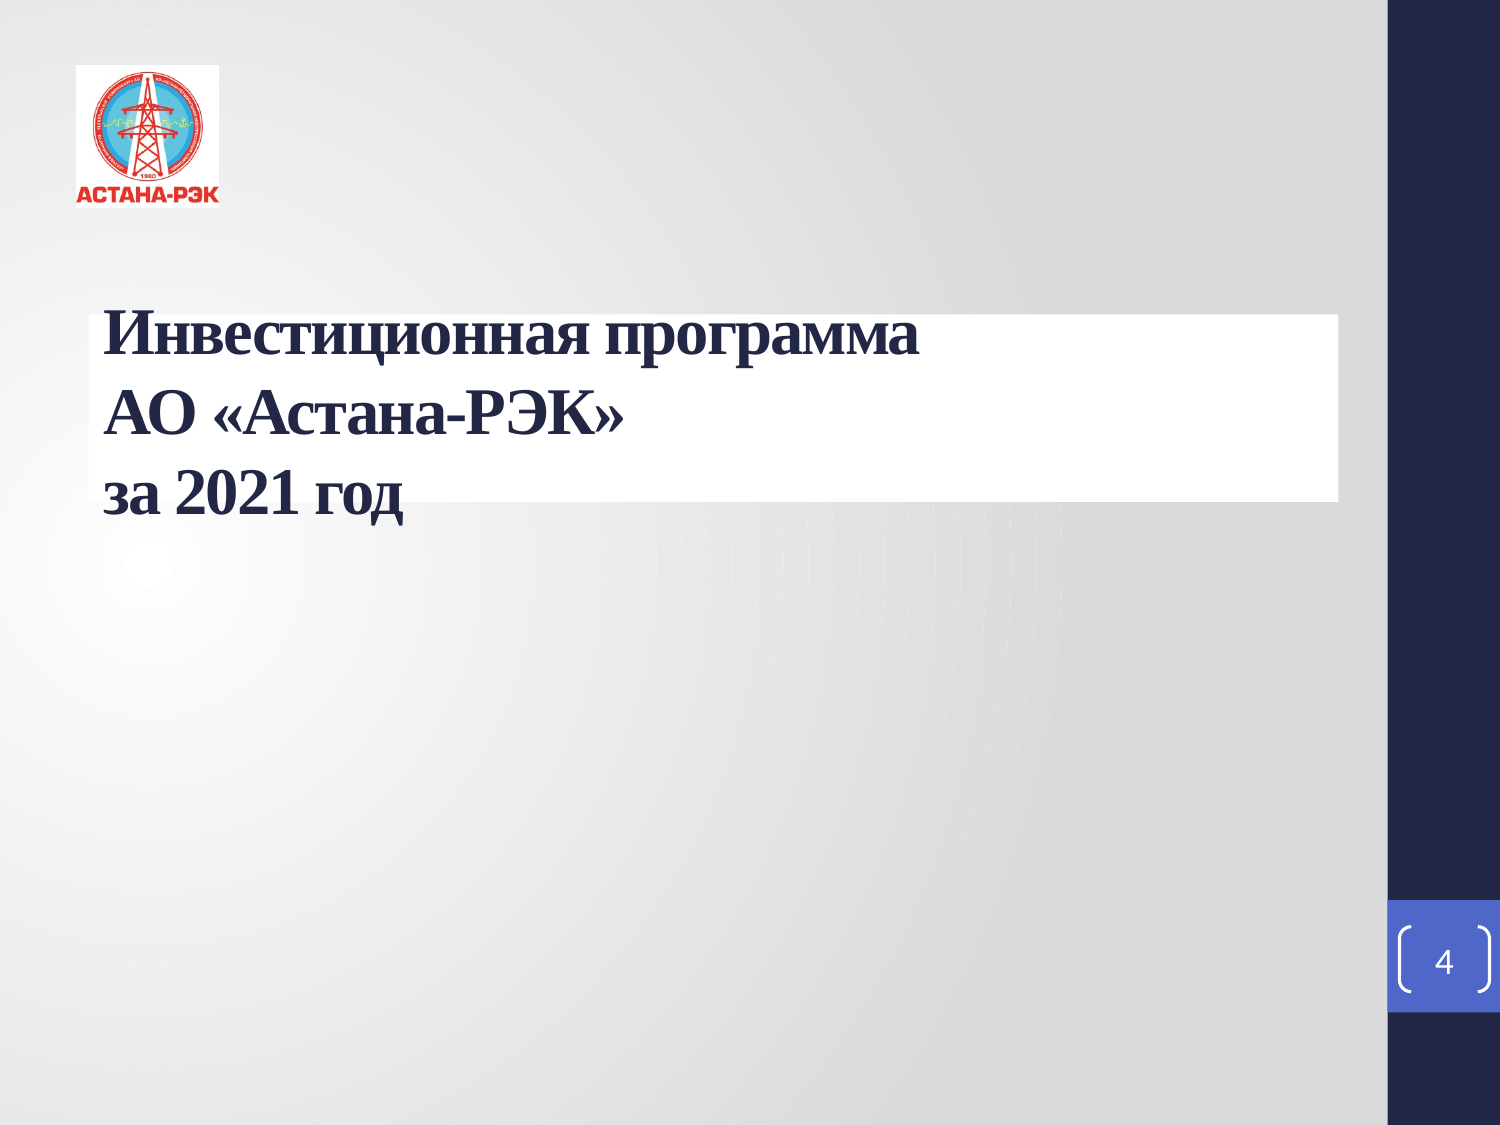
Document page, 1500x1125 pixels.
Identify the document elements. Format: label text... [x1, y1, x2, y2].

title Инвестиционная программа АО «Астана-РЭК» за 2021 год [88, 314, 1339, 502]
slide_number 4 [1397, 925, 1492, 994]
picture [76, 65, 219, 209]
